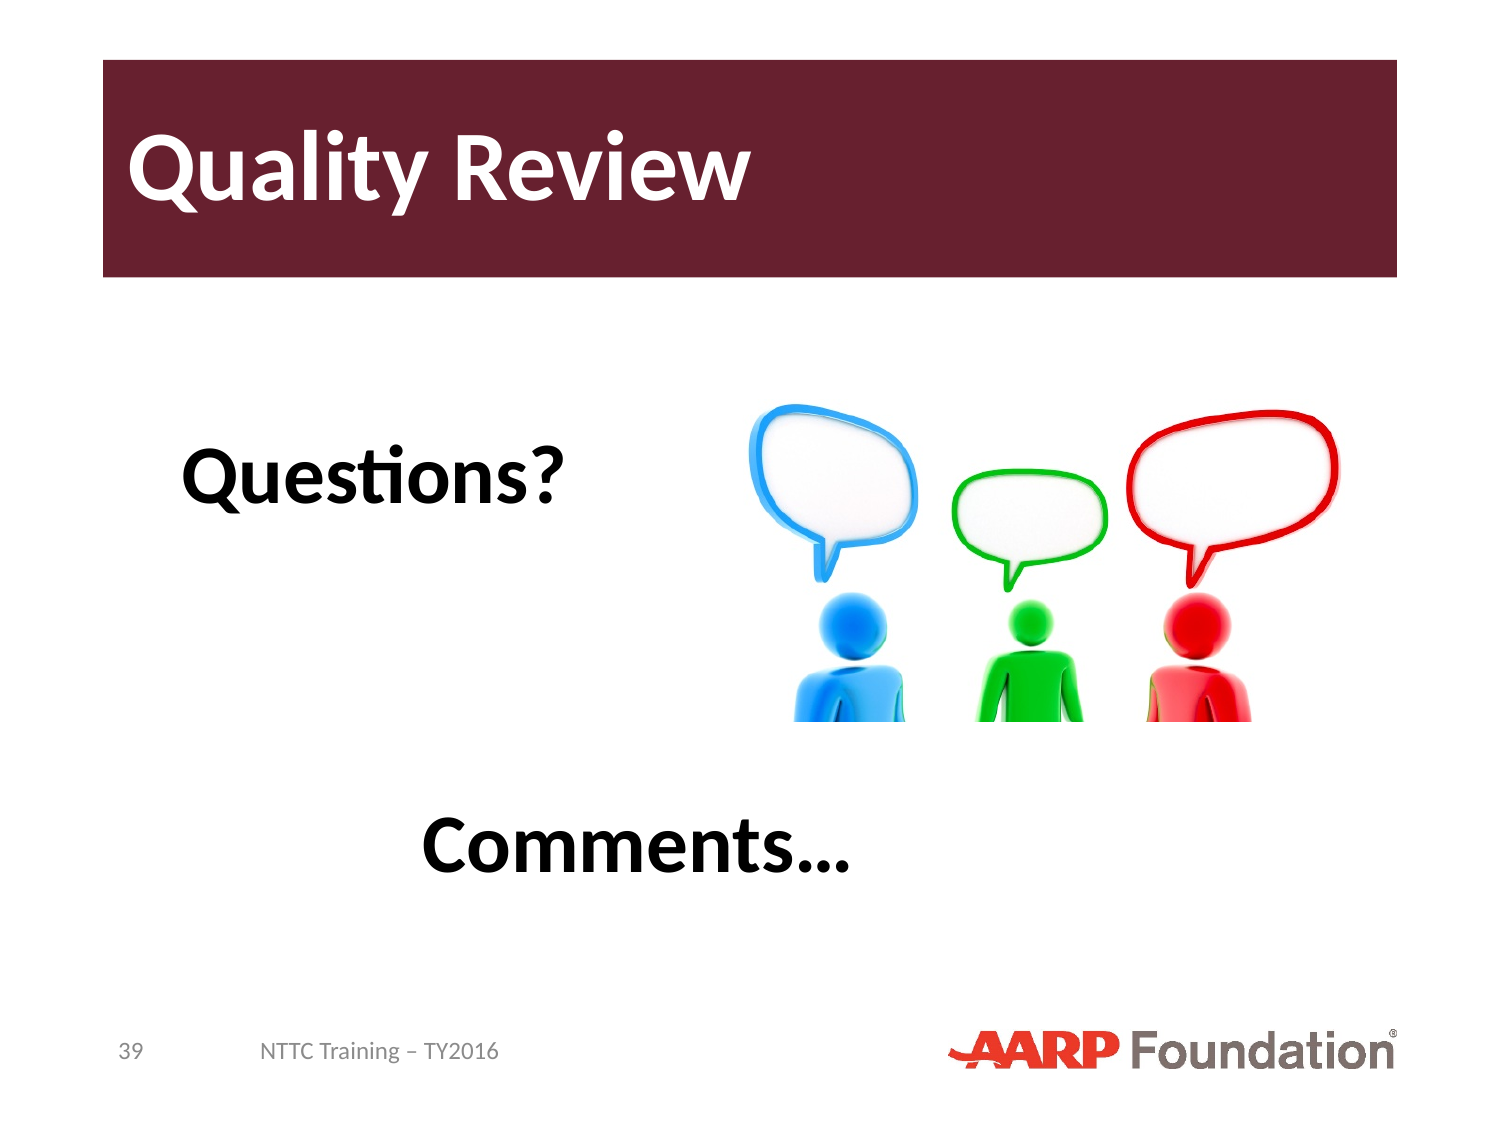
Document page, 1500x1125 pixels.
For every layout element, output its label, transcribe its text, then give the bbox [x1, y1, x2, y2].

title Quality Review [103, 59, 1397, 278]
list Questions? [157, 412, 658, 563]
slide_number 39 [103, 1019, 208, 1080]
text_box Comments… [398, 782, 899, 932]
picture [712, 399, 1363, 722]
footer NTTC Training – TY2016 [245, 1019, 812, 1080]
picture [948, 1029, 1397, 1069]
